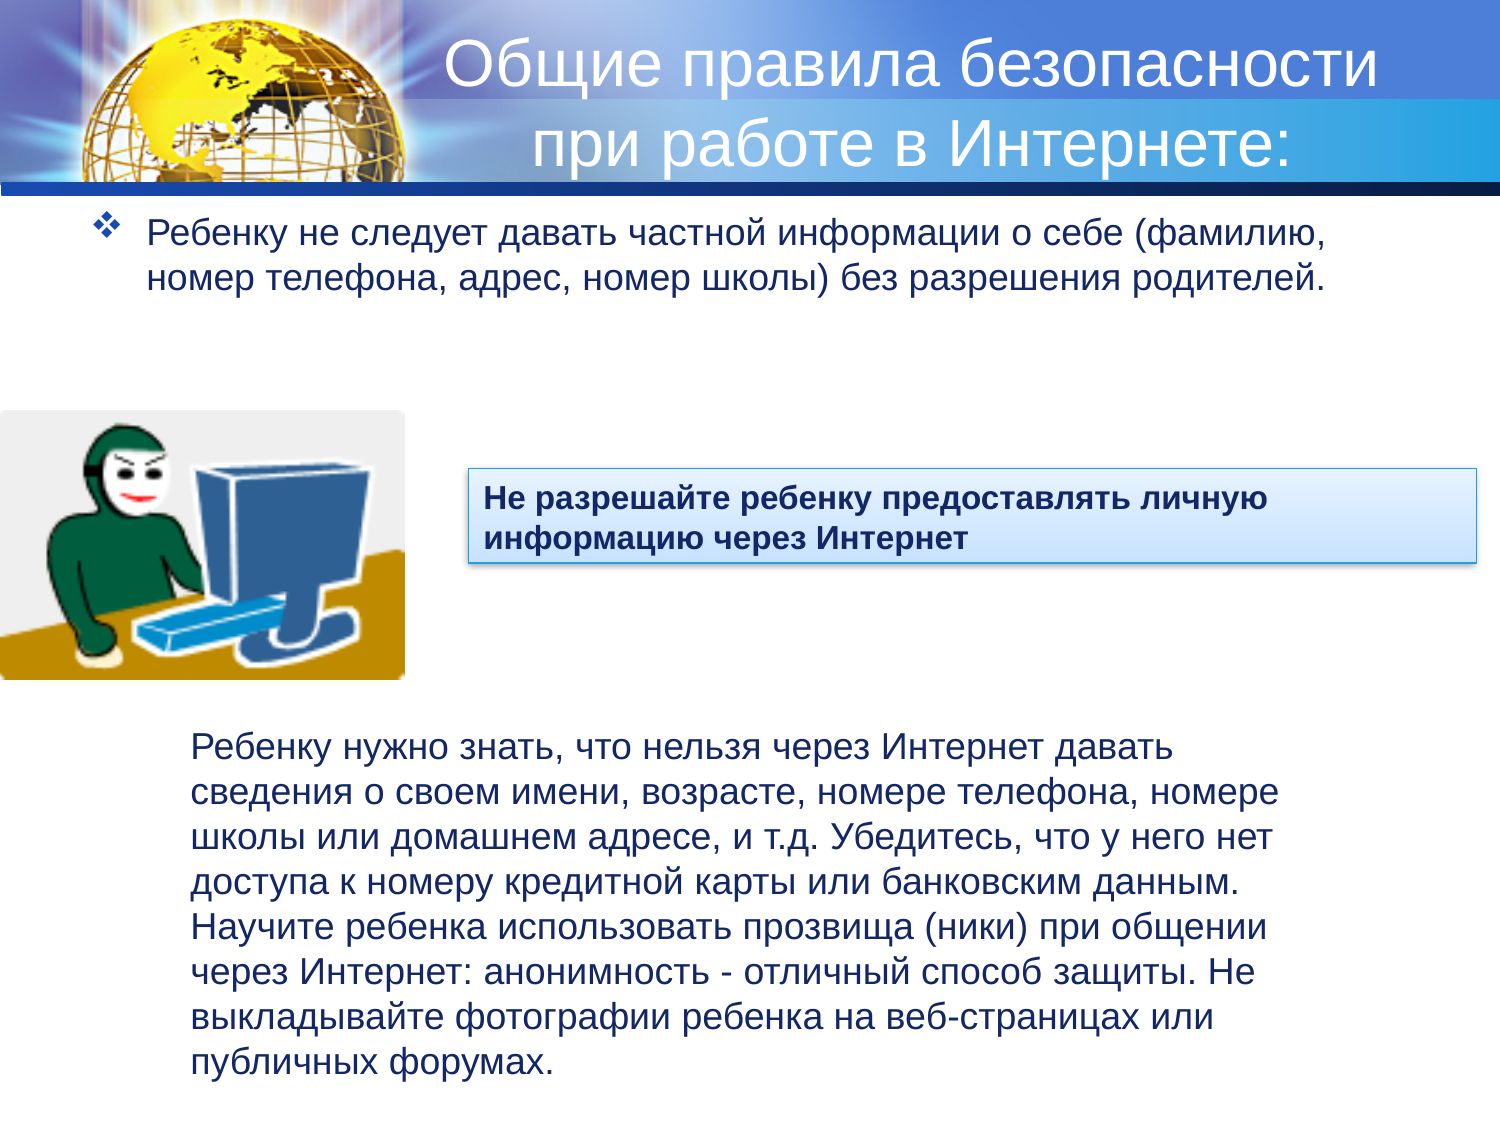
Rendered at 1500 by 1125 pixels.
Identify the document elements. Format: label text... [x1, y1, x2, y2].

title Общие правила безопасности при работе в Интернете: [298, 99, 412, 183]
picture [0, 0, 1500, 185]
text_box Не разрешайте ребенку предоставлять личную информацию через Интернет [468, 468, 1477, 564]
list Ребенку не следует давать частной информации о себе (фамилию, номер телефона, адрес, номер школы) без разрешения родителей. [74, 199, 1426, 1038]
text_box Ребенку нужно знать, что нельзя через Интернет давать сведения о своем имени, возрасте, номере телефона, номере школы или домашнем адресе, и т.д. Убедитесь, что у него нет доступа к номеру кредитной карты или банковским данным. Научите ребенка использовать прозвища (ники) при общении через Интернет: анонимность - отличный способ защиты. Не выкладывайте фотографии ребенка на веб-страницах или публичных форумах. [175, 714, 1360, 1090]
picture [0, 409, 405, 680]
title Общие правила безопасности при работе в Интернете: [399, 99, 1426, 181]
